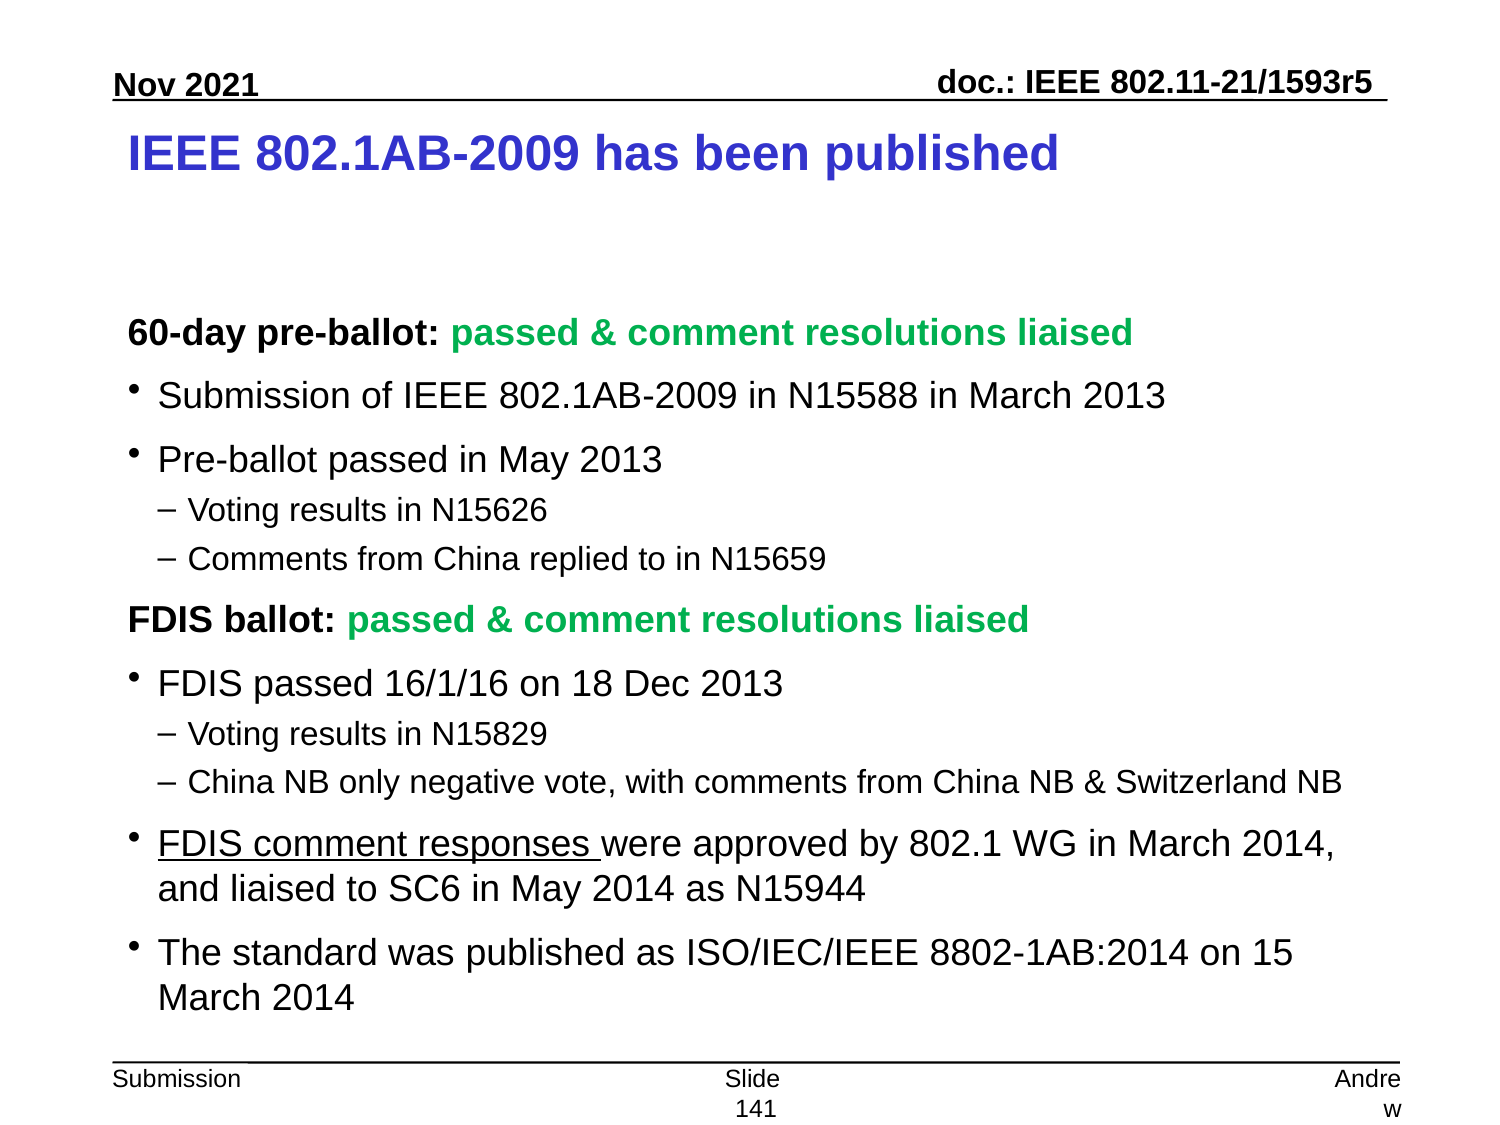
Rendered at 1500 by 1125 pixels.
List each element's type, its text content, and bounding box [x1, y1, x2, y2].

list 60-day pre-ballot: passed & comment resolutions liaised Submission of IEEE 802.1AB-2009 in N15588 in March 2013 Pre-ballot passed in May 2013 Voting results in N15626 Comments from China replied to in N15659 FDIS ballot: passed & comment resolutions liaised FDIS passed 16/1/16 on 18 Dec 2013 Voting results in N15829 China NB only negative vote, with comments from China NB & Switzerland NB FDIS comment responses were approved by 802.1 WG in March 2014, and liaised to SC6 in May 2014 as N15944 The standard was published as ISO/IEC/IEEE 8802-1AB:2014 on 15 March 2014 [112, 299, 1388, 975]
title IEEE 802.1AB-2009 has been published [112, 112, 1475, 288]
footer Andrew Myles, Cisco [1320, 1061, 1402, 1093]
slide_number Slide 141 [709, 1061, 803, 1093]
